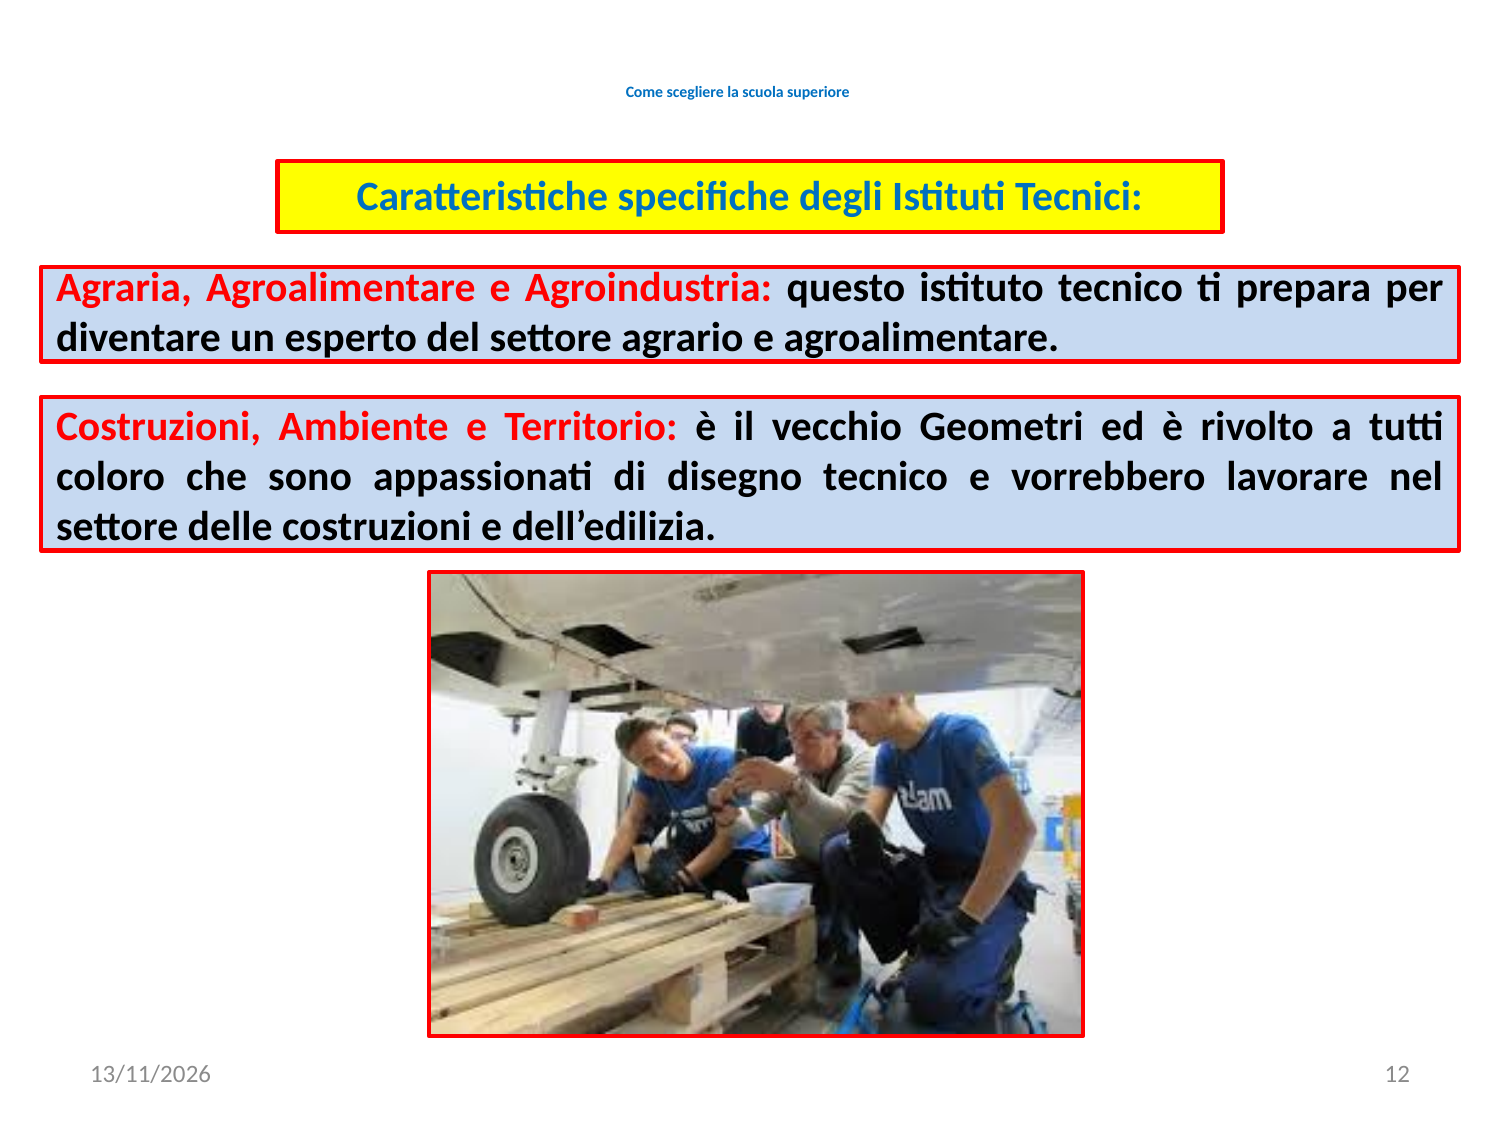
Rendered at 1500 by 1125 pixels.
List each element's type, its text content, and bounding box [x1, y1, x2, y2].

text_box Costruzioni, Ambiente e Territorio: è il vecchio Geometri ed è rivolto a tutti coloro che sono appassionati di disegno tecnico e vorrebbero lavorare nel settore delle costruzioni e dell’edilizia. [39, 395, 1461, 553]
slide_number 12 [1074, 1042, 1425, 1103]
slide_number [75, 1042, 425, 1103]
subtitle Caratteristiche specifiche degli Istituti Tecnici: [277, 160, 1223, 232]
picture [430, 574, 1081, 1035]
text_box Agraria, Agroalimentare e Agroindustria: questo istituto tecnico ti prepara per diventare un esperto del settore agrario e agroalimentare. [39, 265, 1461, 364]
title Come scegliere la scuola superiore [100, 54, 1376, 126]
